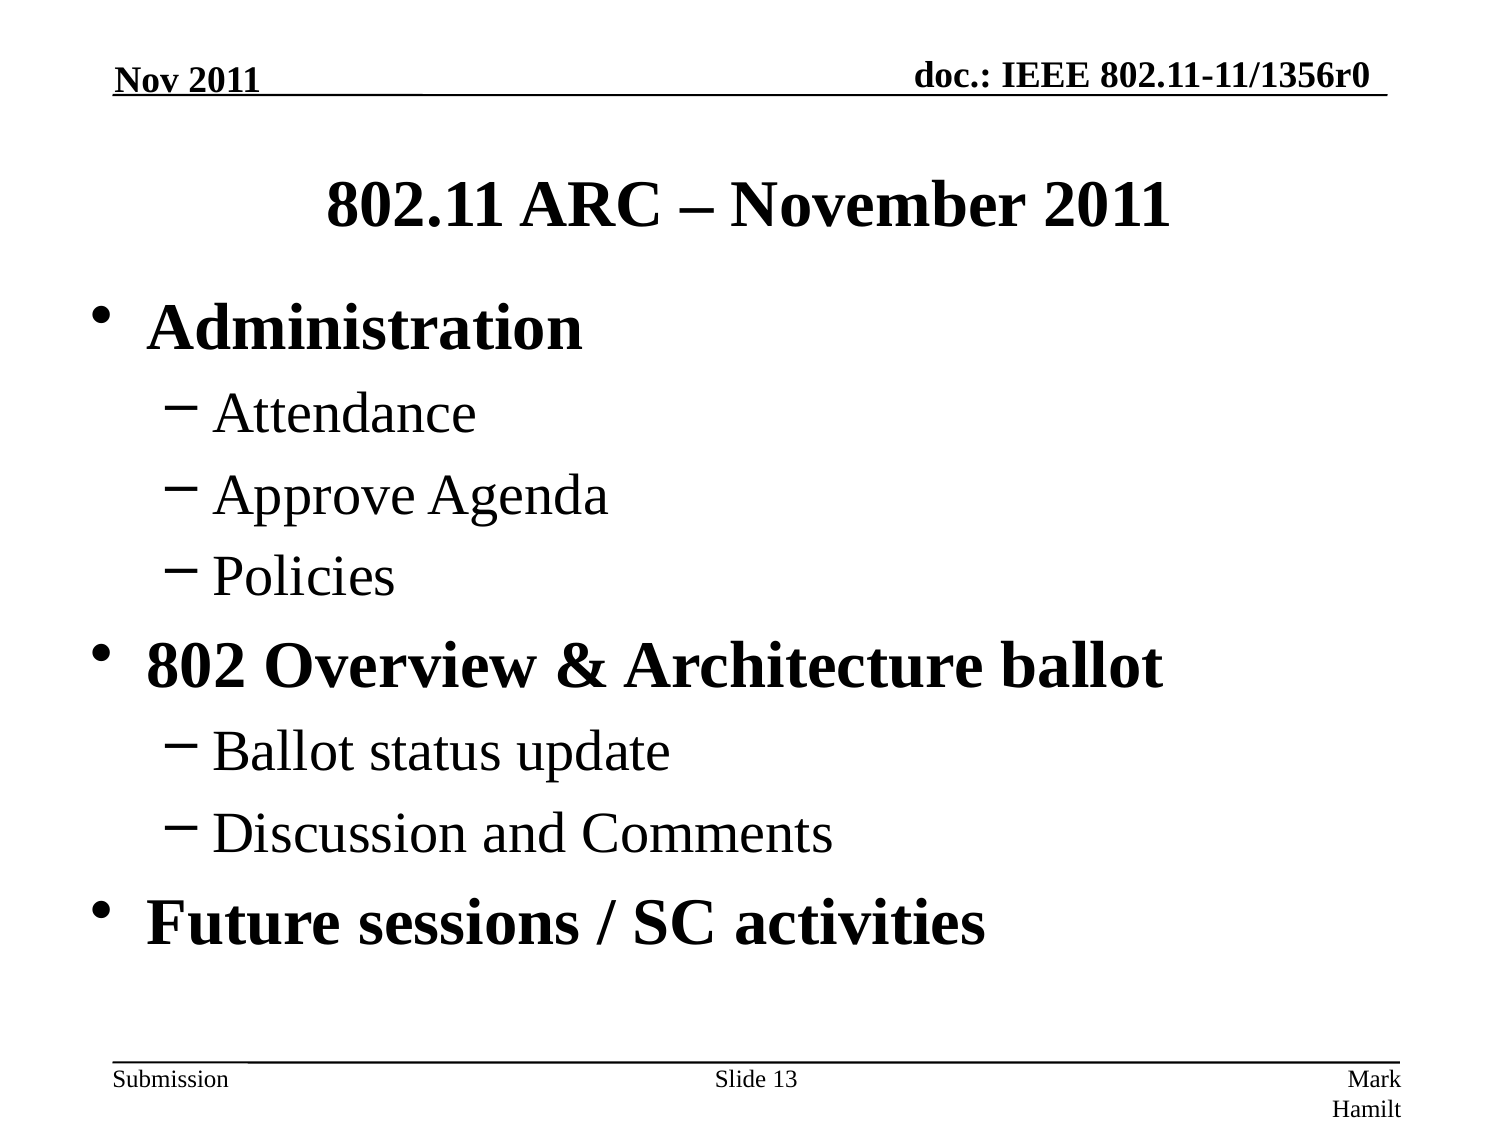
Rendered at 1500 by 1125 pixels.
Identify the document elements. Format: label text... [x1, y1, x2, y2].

list Administration Attendance Approve Agenda Policies 802 Overview & Architecture ballot Ballot status update Discussion and Comments Future sessions / SC activities [74, 274, 1463, 1001]
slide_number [114, 54, 375, 100]
title 802.11 ARC – November 2011 [112, 112, 1388, 274]
footer Mark Hamilton, Polycom, Inc. [1325, 1062, 1402, 1093]
slide_number Slide 13 [712, 1062, 800, 1093]
